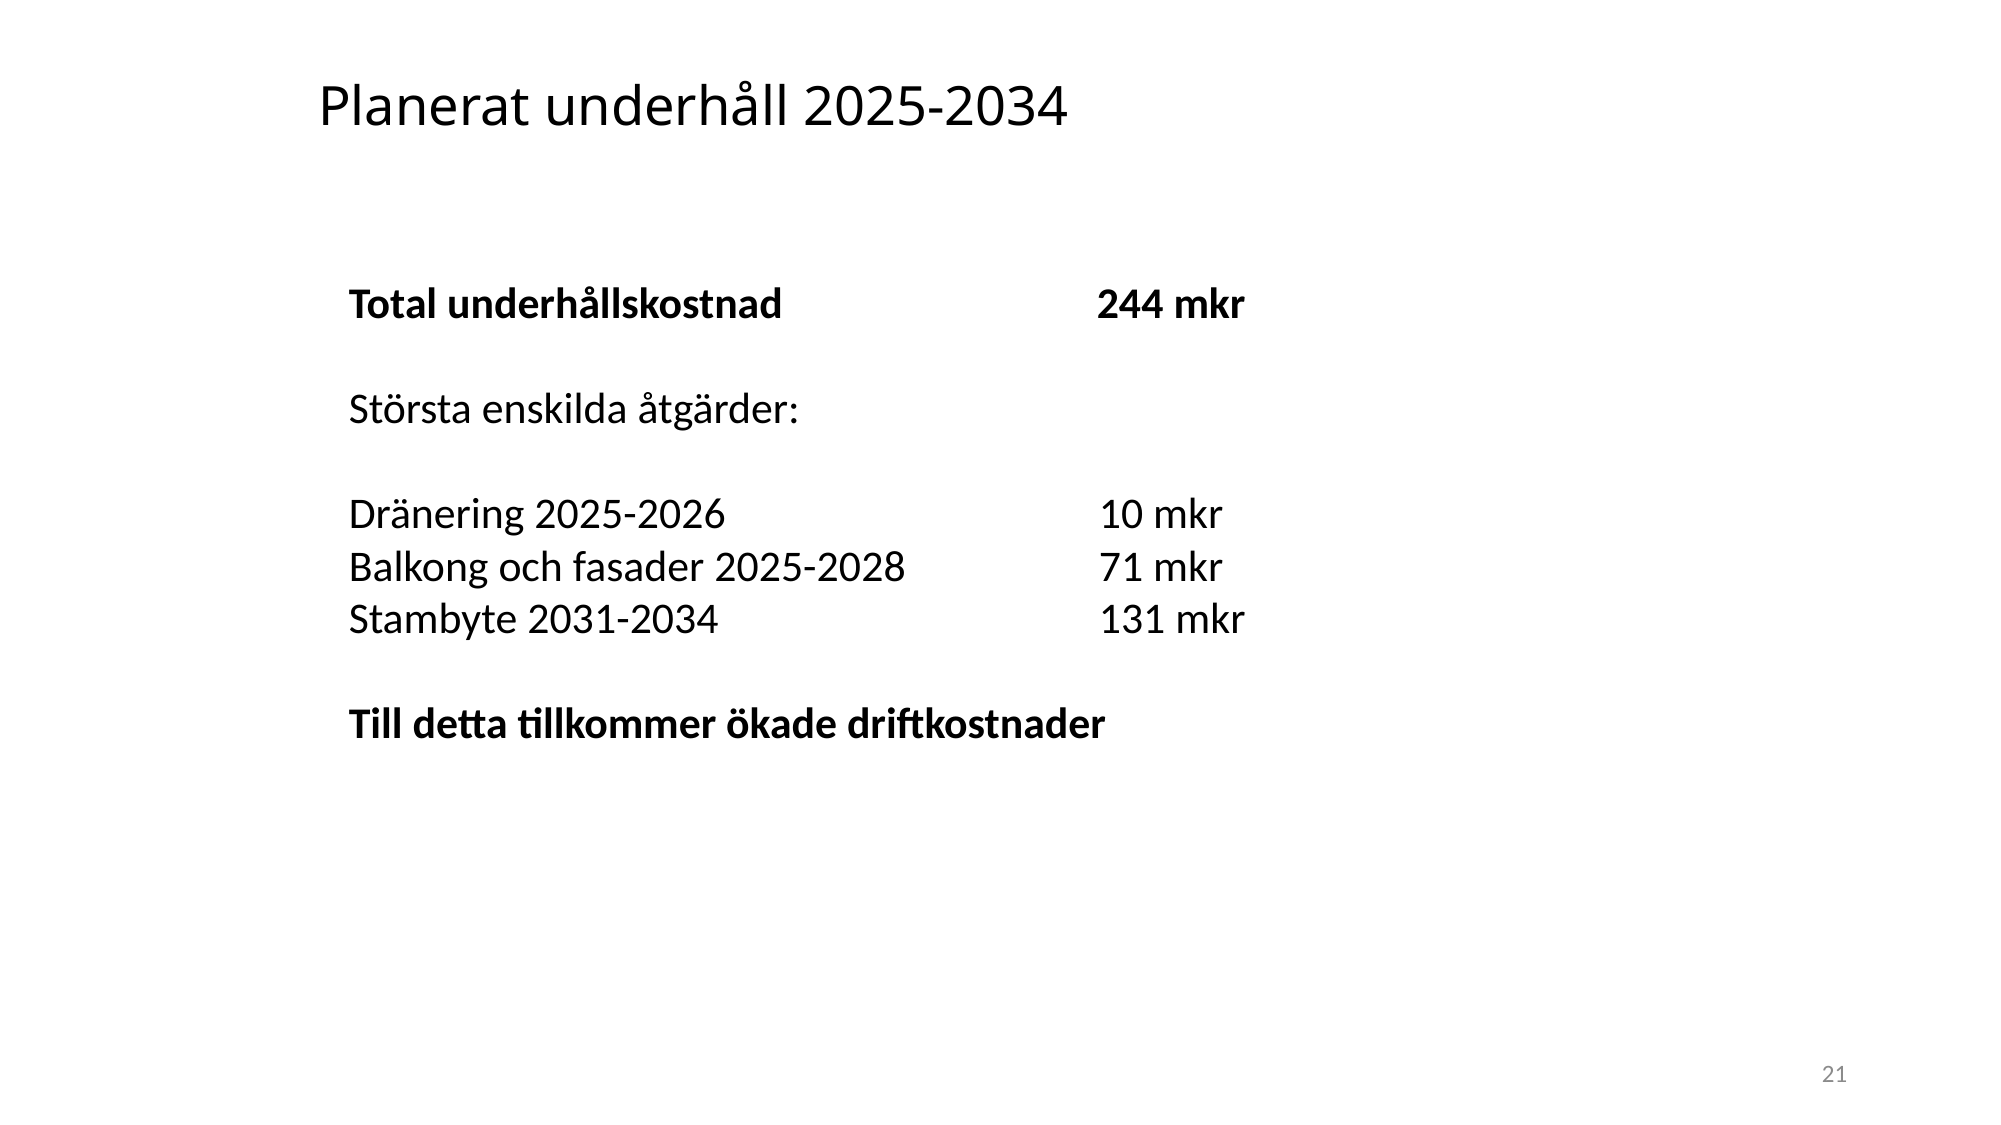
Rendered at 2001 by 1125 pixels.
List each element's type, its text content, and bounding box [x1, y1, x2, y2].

text_box Total underhållskostnad 244 mkr Största enskilda åtgärder: Dränering 2025-2026 10 mkr Balkong och fasader 2025-2028 71 mkr Stambyte 2031-2034 131 mkr Till detta tillkommer ökade driftkostnader [303, 179, 1709, 1106]
slide_number 21 [1412, 1042, 1863, 1103]
title Planerat underhåll 2025-2034 [303, 54, 1619, 161]
